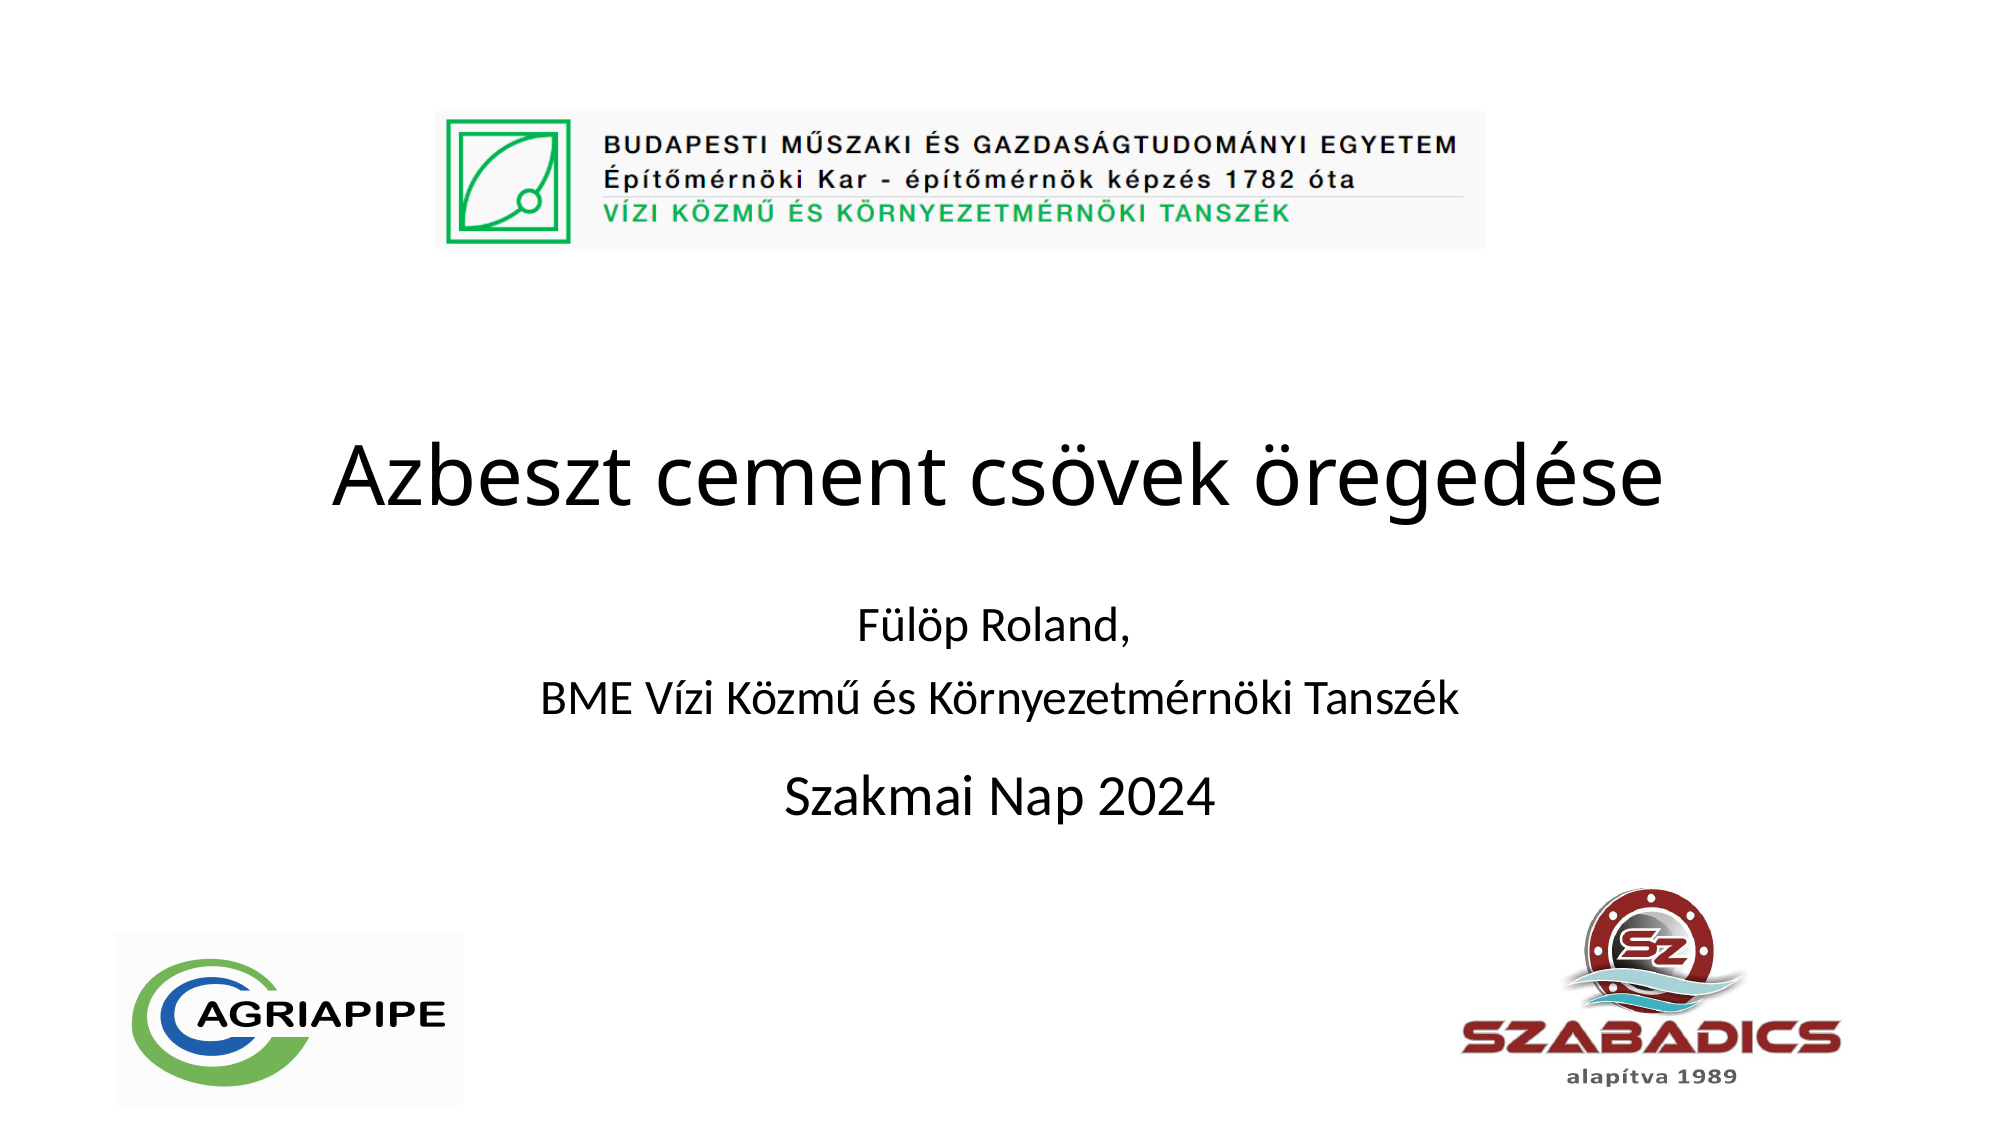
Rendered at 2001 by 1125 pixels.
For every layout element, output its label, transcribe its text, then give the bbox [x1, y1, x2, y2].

subtitle Fülöp Roland, BME Vízi Közmű és Környezetmérnöki Tanszék [249, 590, 1750, 734]
picture [114, 933, 463, 1106]
title Azbeszt cement csövek öregedése [249, 184, 1750, 576]
picture [435, 111, 1486, 249]
text_box Szakmai Nap 2024 [249, 757, 1750, 843]
picture [1460, 888, 1865, 1087]
